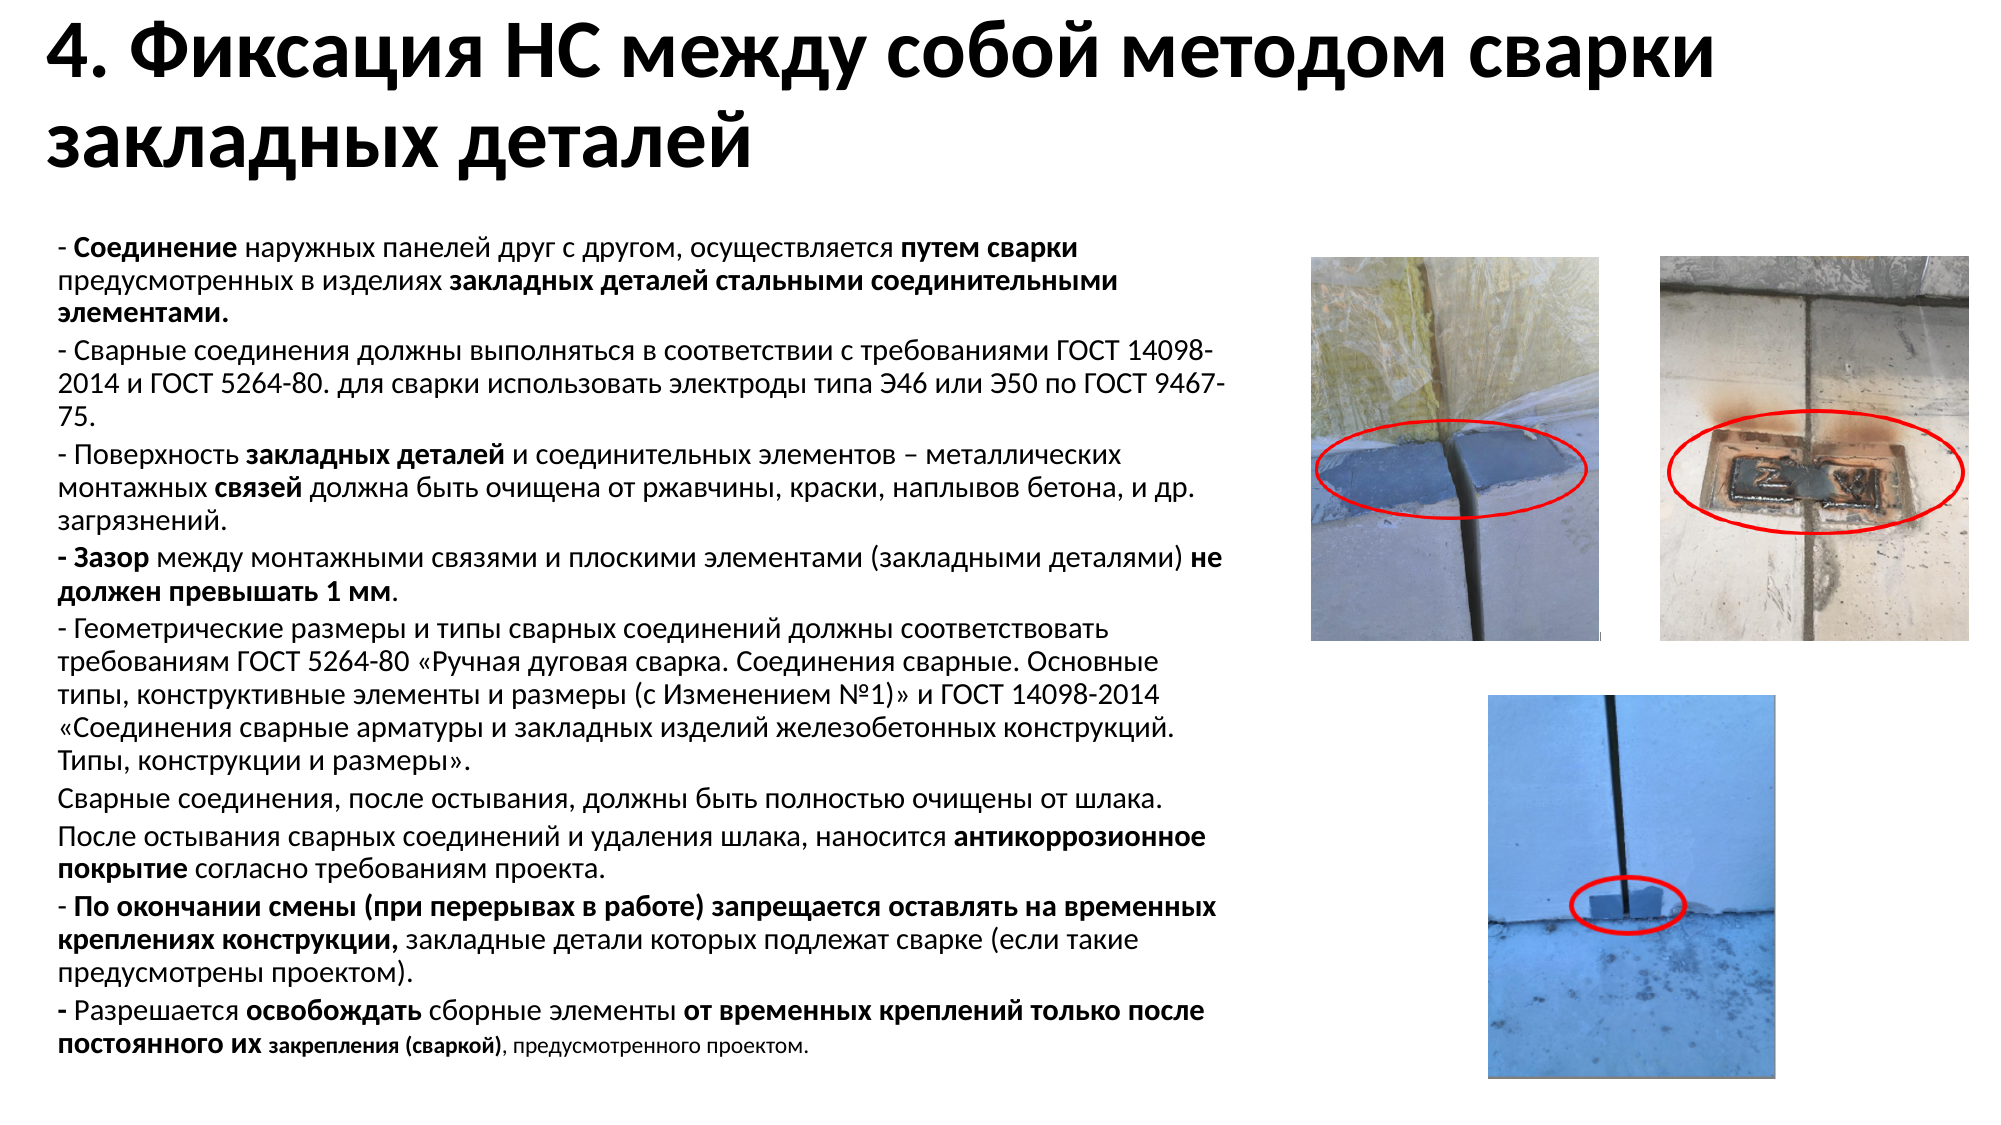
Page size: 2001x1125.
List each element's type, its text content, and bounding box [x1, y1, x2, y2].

picture [1311, 257, 1601, 642]
list - Соединение наружных панелей друг с другом, осуществляется путем сварки предусмотренных в изделиях закладных деталей стальными соединительными элементами. - Сварные соединения должны выполняться в соответствии с требованиями ГОСТ 14098-2014 и ГОСТ 5264-80. для сварки использовать электроды типа Э46 или Э50 по ГОСТ 9467-75. - Поверхность закладных деталей и соединительных элементов – металлических монтажных связей должна быть очищена от ржавчины, краски, наплывов бетона, и др. загрязнений. - Зазор между монтажными связями и плоскими элементами (закладными деталями) не должен превышать 1 мм. - Геометрические размеры и типы сварных соединений должны соответствовать требованиям ГОСТ 5264-80 «Ручная дуговая сварка. Соединения сварные. Основные типы, конструктивные элементы и размеры (с Изменением №1)» и ГОСТ 14098-2014 «Соединения сварные арматуры и закладных изделий железобетонных конструкций. Типы, конструкции и размеры». Сварные соединения, после остывания, должны быть полностью очищены от шлака. После остывания сварных соединений и удаления шлака, наносится антикоррозионное покрытие согласно требованиям проекта. - По окончании смены (при перерывах в работе) запрещается оставлять на временных креплениях конструкции, закладные детали которых подлежат сварке (если такие предусмотрены проектом). - Разрешается освобождать сборные элементы от временных креплений только после постоянного их закрепления (сваркой), предусмотренного проектом. [42, 202, 1249, 1106]
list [1660, 256, 1969, 641]
picture [1488, 695, 1778, 1080]
title 4. Фиксация НС между собой методом сварки закладных деталей [31, 68, 1958, 203]
